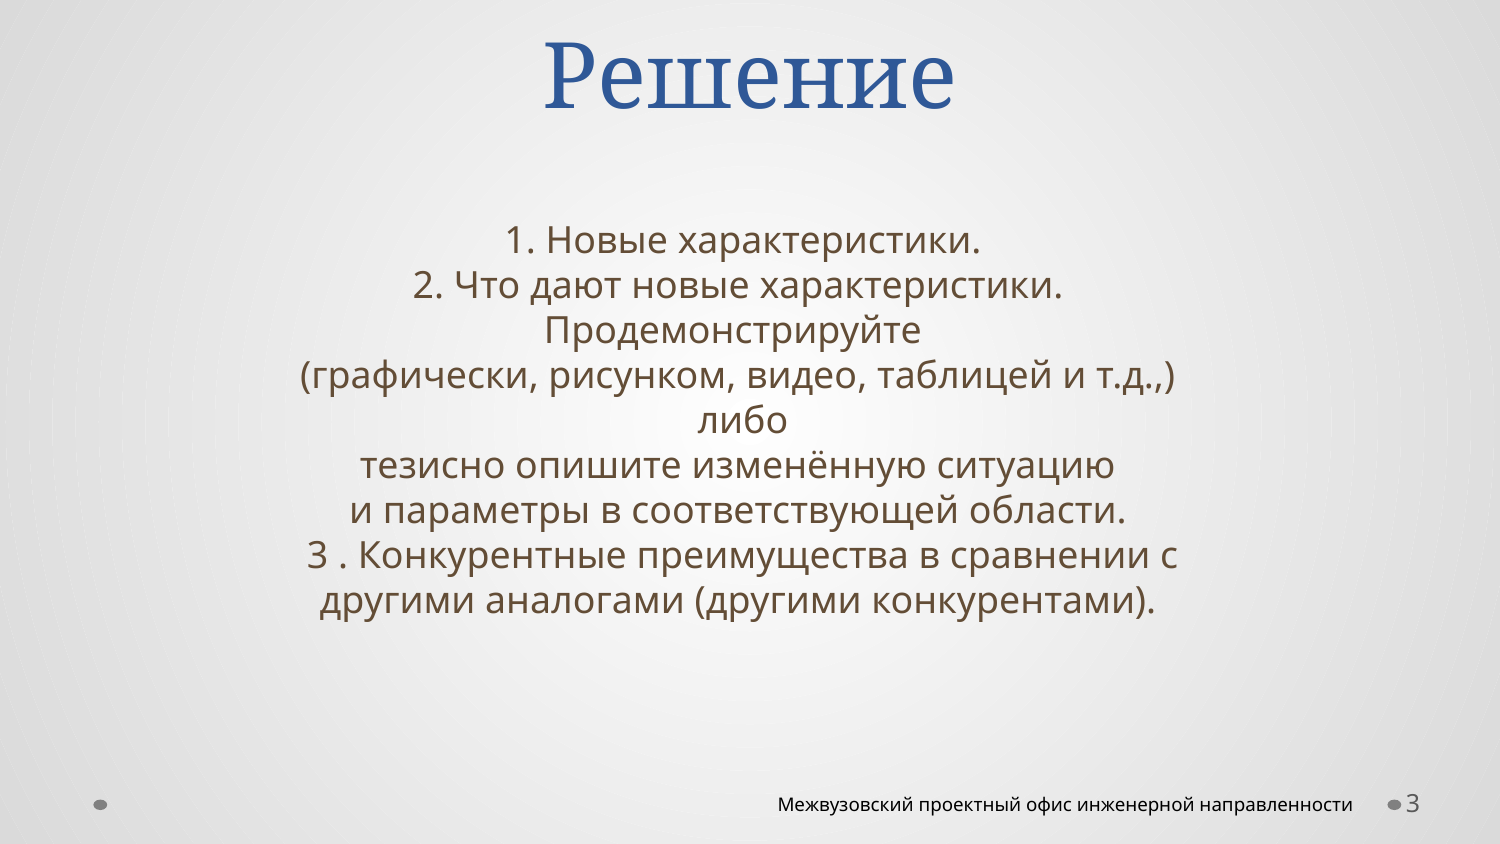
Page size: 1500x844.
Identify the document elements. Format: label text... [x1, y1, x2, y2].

text_box 1. Новые характеристики. 2. Что дают новые характеристики. Продемонстрируйте (графически, рисунком, видео, таблицей и т.д.,) либо тезисно опишите изменённую ситуацию и параметры в соответствующей области. 3 . Конкурентные преимущества в сравнении с другими аналогами (другими конкурентами). [206, 209, 1270, 629]
title Решение [75, 0, 1425, 135]
text_box Межвузовский проектный офис инженерной направленности [762, 785, 1368, 823]
slide_number 3 [1401, 782, 1494, 827]
